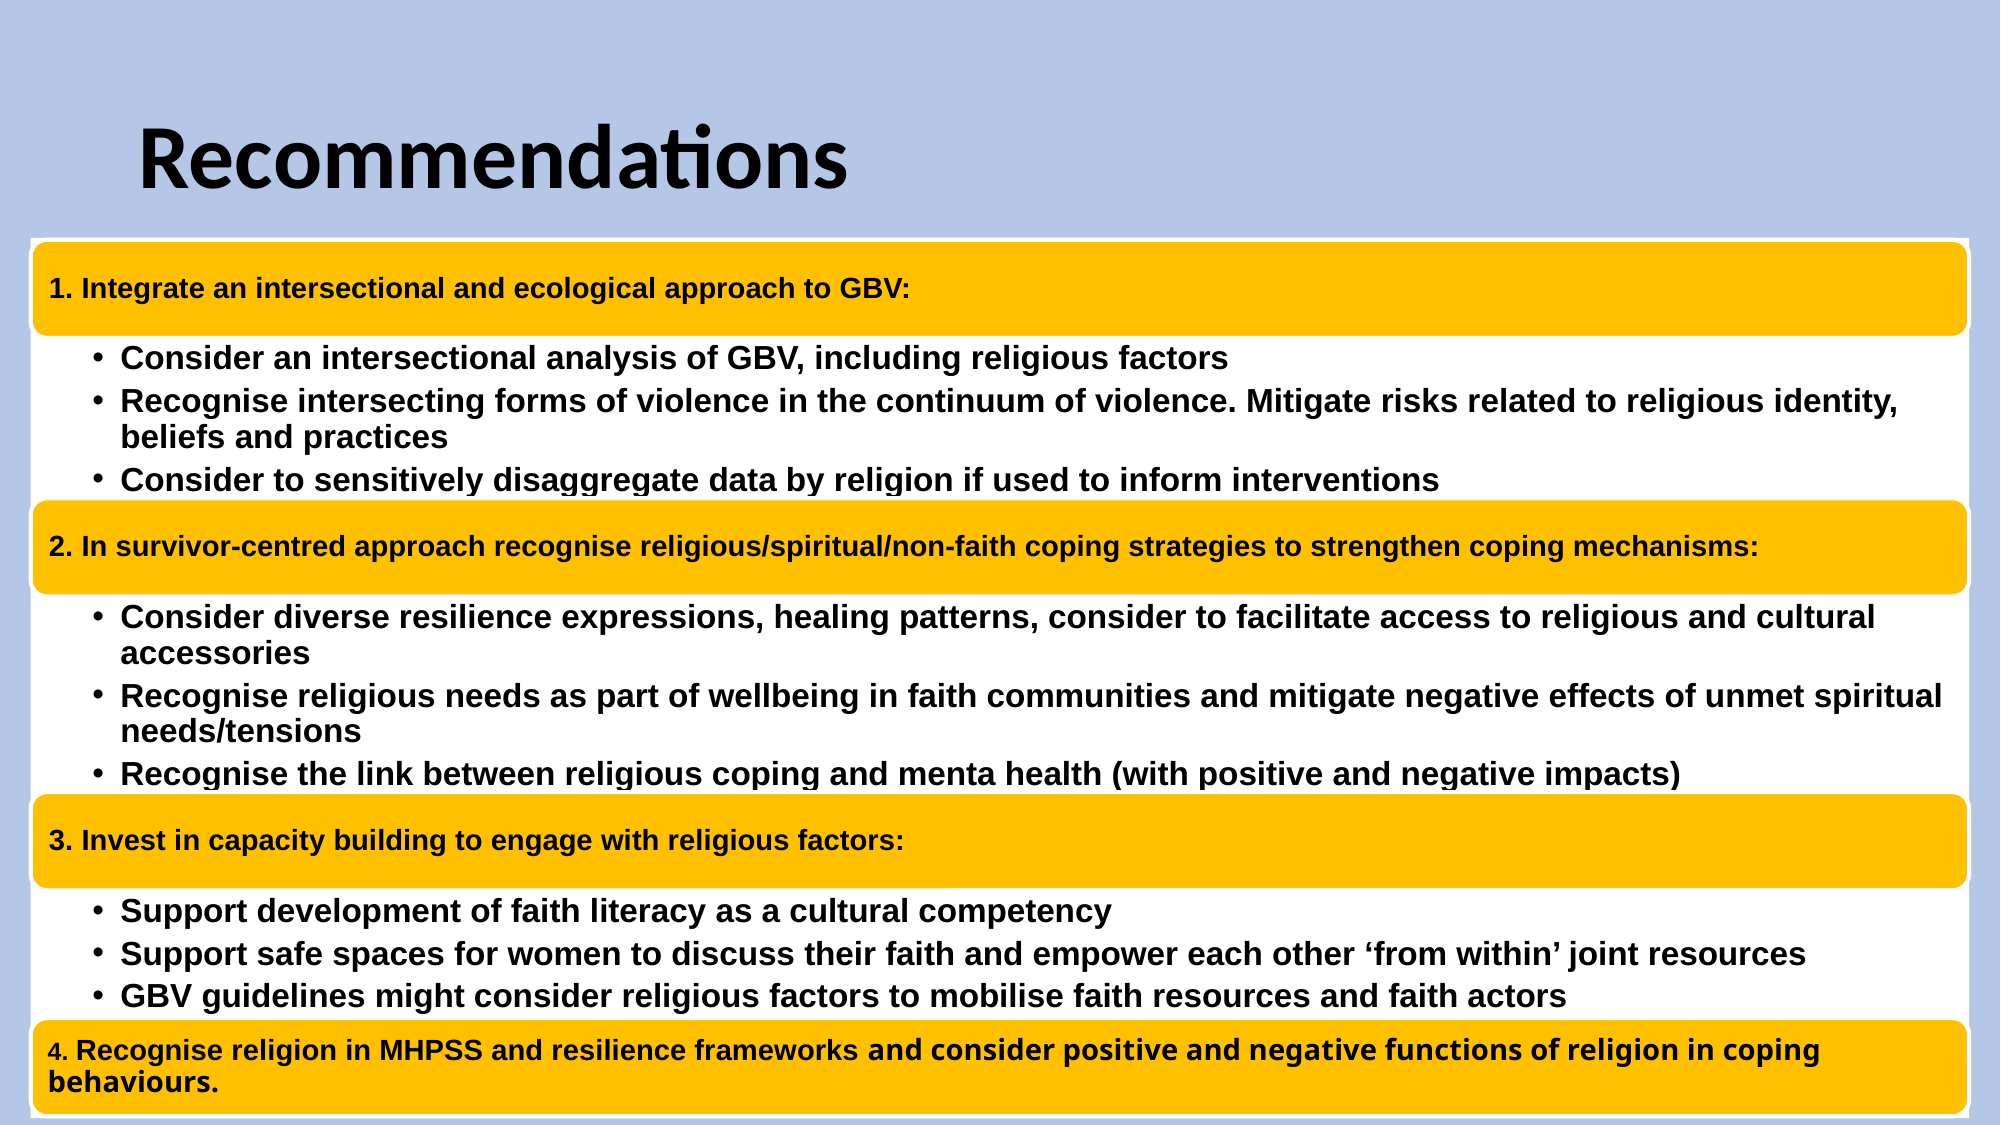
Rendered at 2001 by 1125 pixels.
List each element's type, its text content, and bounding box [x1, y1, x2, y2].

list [30, 237, 1970, 1119]
title Recommendations [123, 79, 1622, 236]
